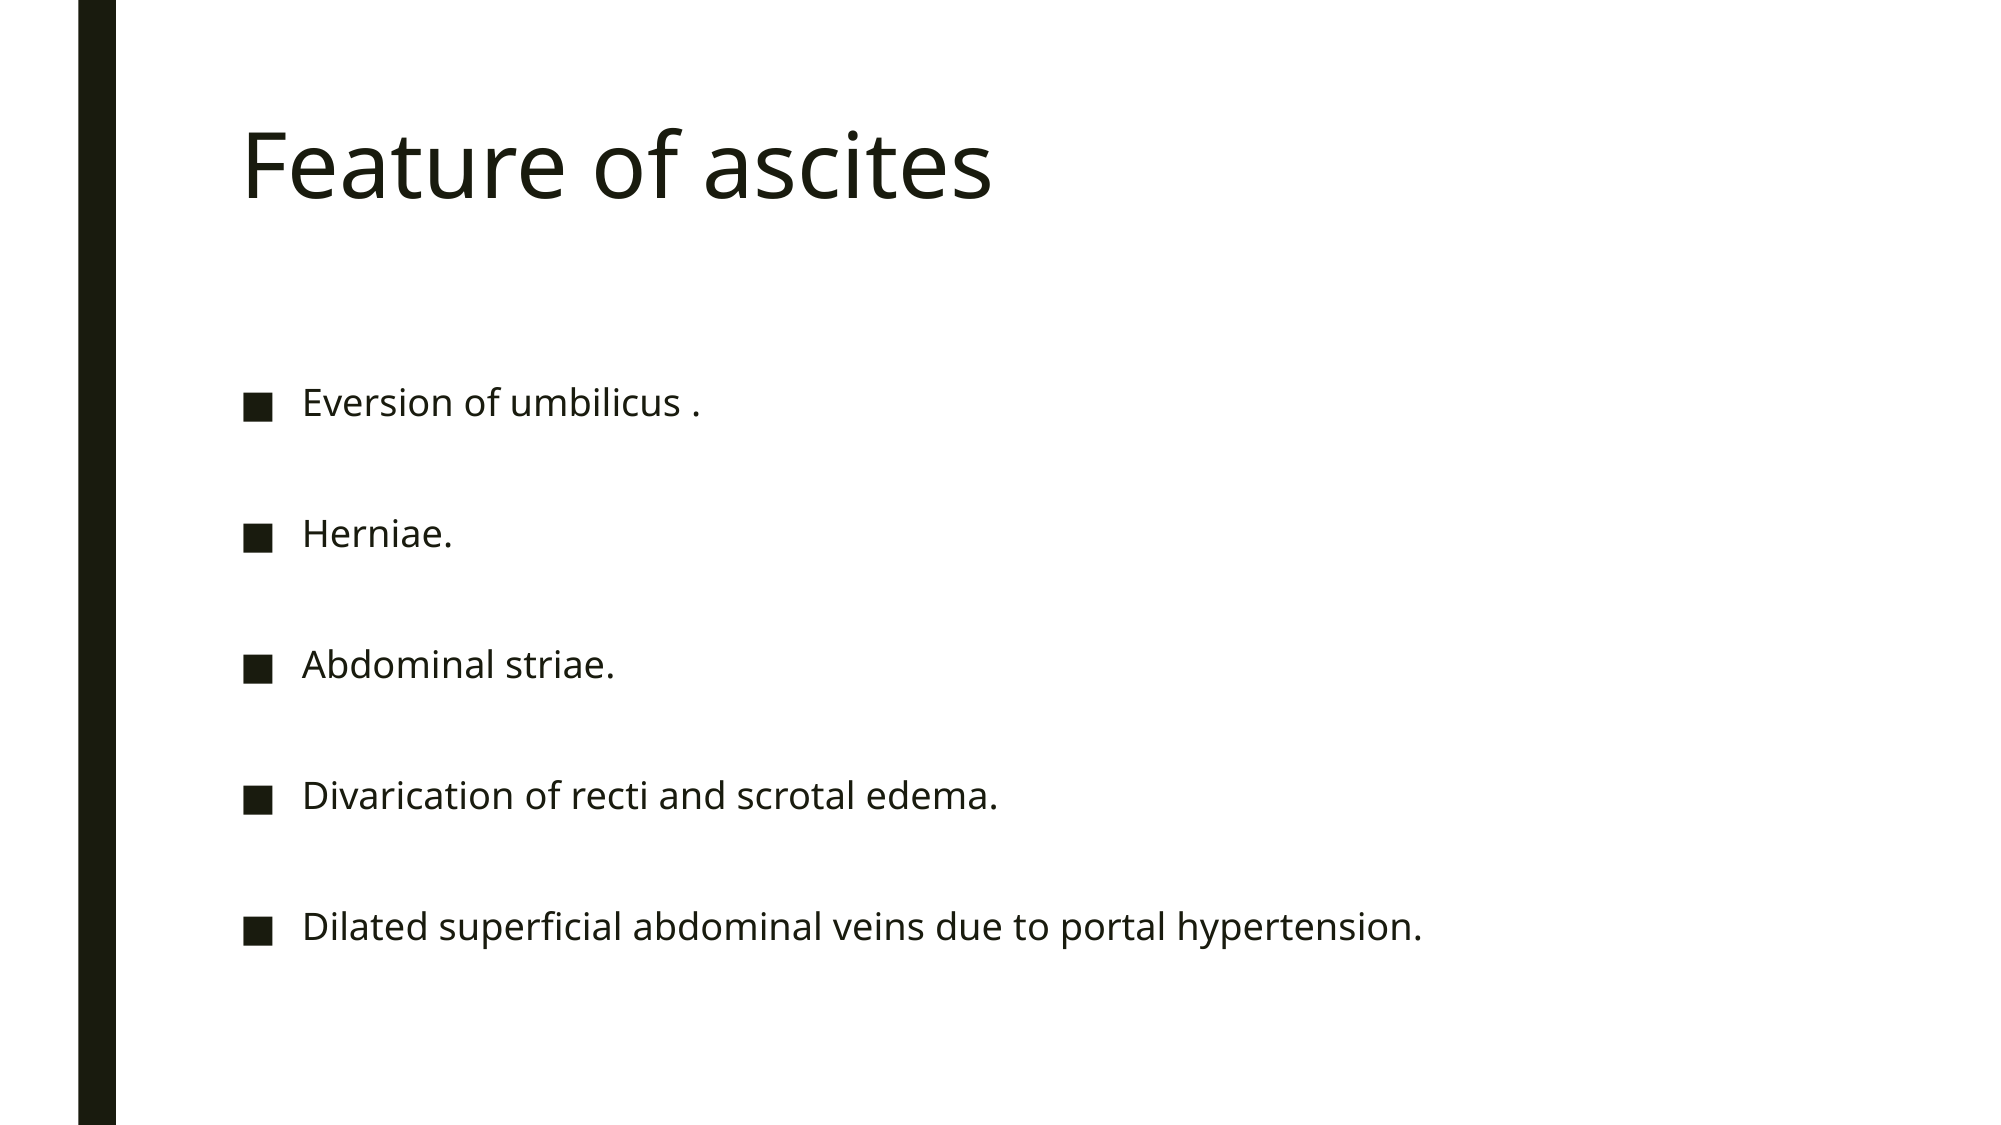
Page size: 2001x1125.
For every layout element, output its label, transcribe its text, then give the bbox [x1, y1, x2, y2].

title Feature of ascites [225, 112, 1800, 357]
list Eversion of umbilicus . Herniae. Abdominal striae. Divarication of recti and scrotal edema. Dilated superficial abdominal veins due to portal hypertension. [225, 375, 1800, 963]
